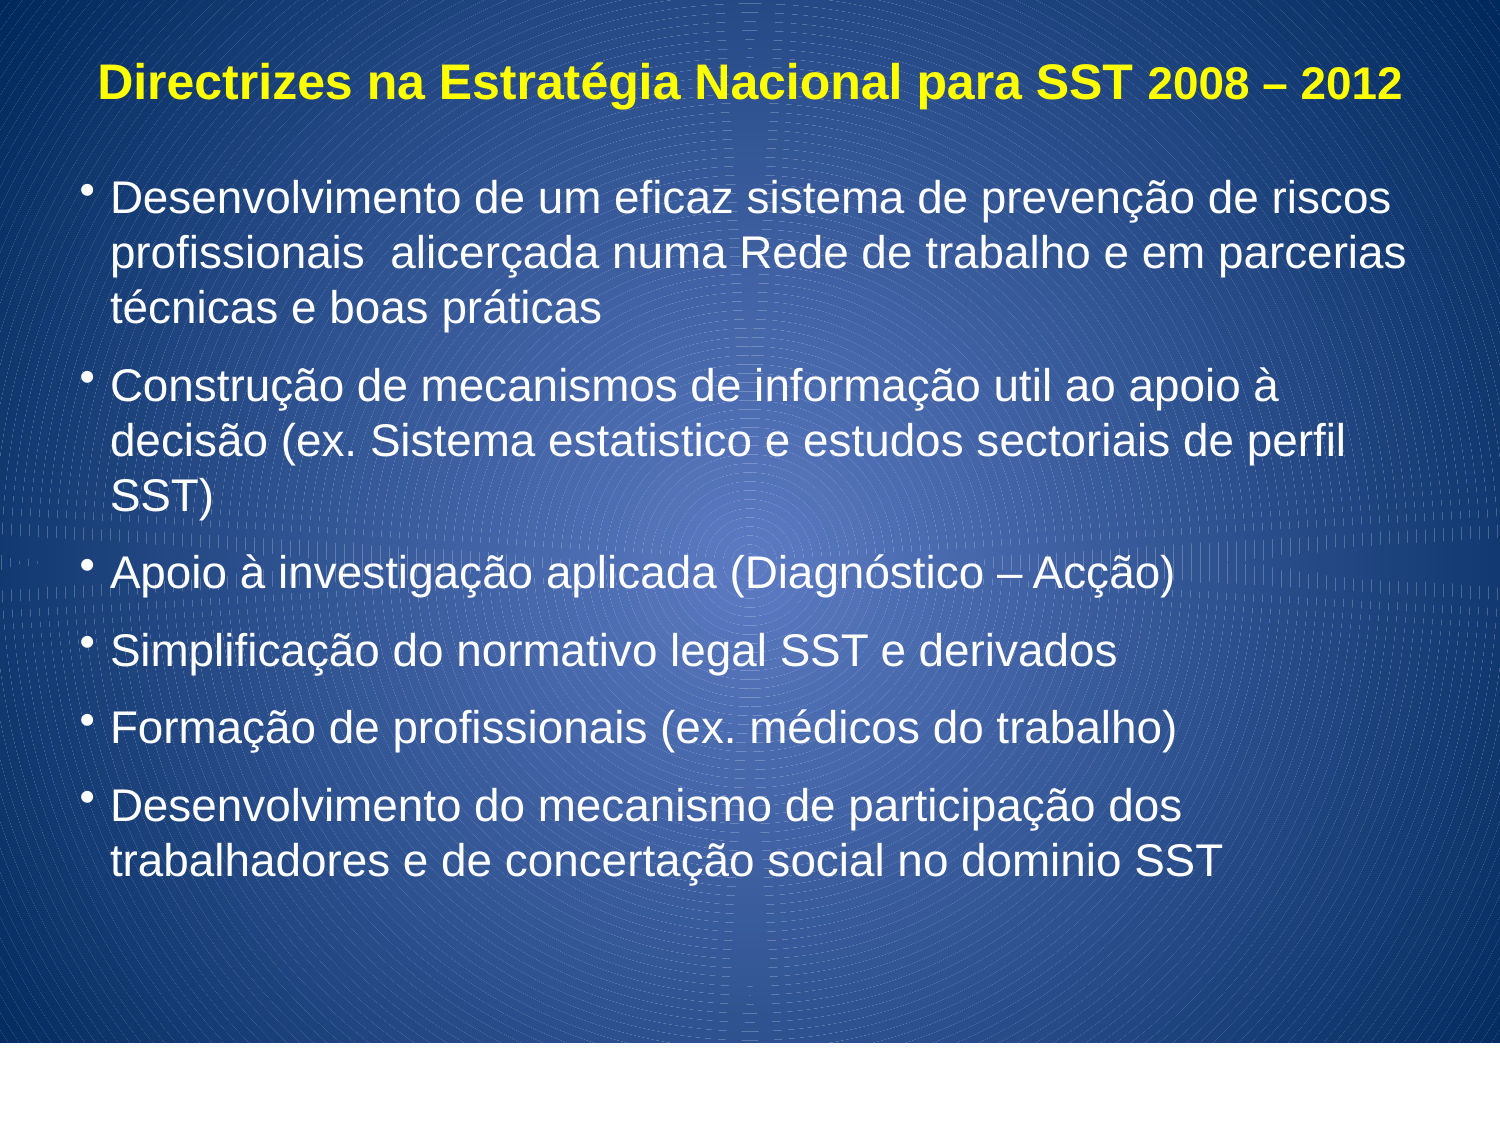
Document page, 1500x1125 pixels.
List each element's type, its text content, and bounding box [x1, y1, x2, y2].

text_box Desenvolvimento de um eficaz sistema de prevenção de riscos profissionais alicerçada numa Rede de trabalho e em parcerias técnicas e boas práticas Construção de mecanismos de informação util ao apoio à decisão (ex. Sistema estatistico e estudos sectoriais de perfil SST) Apoio à investigação aplicada (Diagnóstico – Acção) Simplificação do normativo legal SST e derivados Formação de profissionais (ex. médicos do trabalho) Desenvolvimento do mecanismo de participação dos trabalhadores e de concertação social no dominio SST [64, 160, 1448, 893]
text_box Directrizes na Estratégia Nacional para SST 2008 – 2012 [0, 42, 1500, 118]
